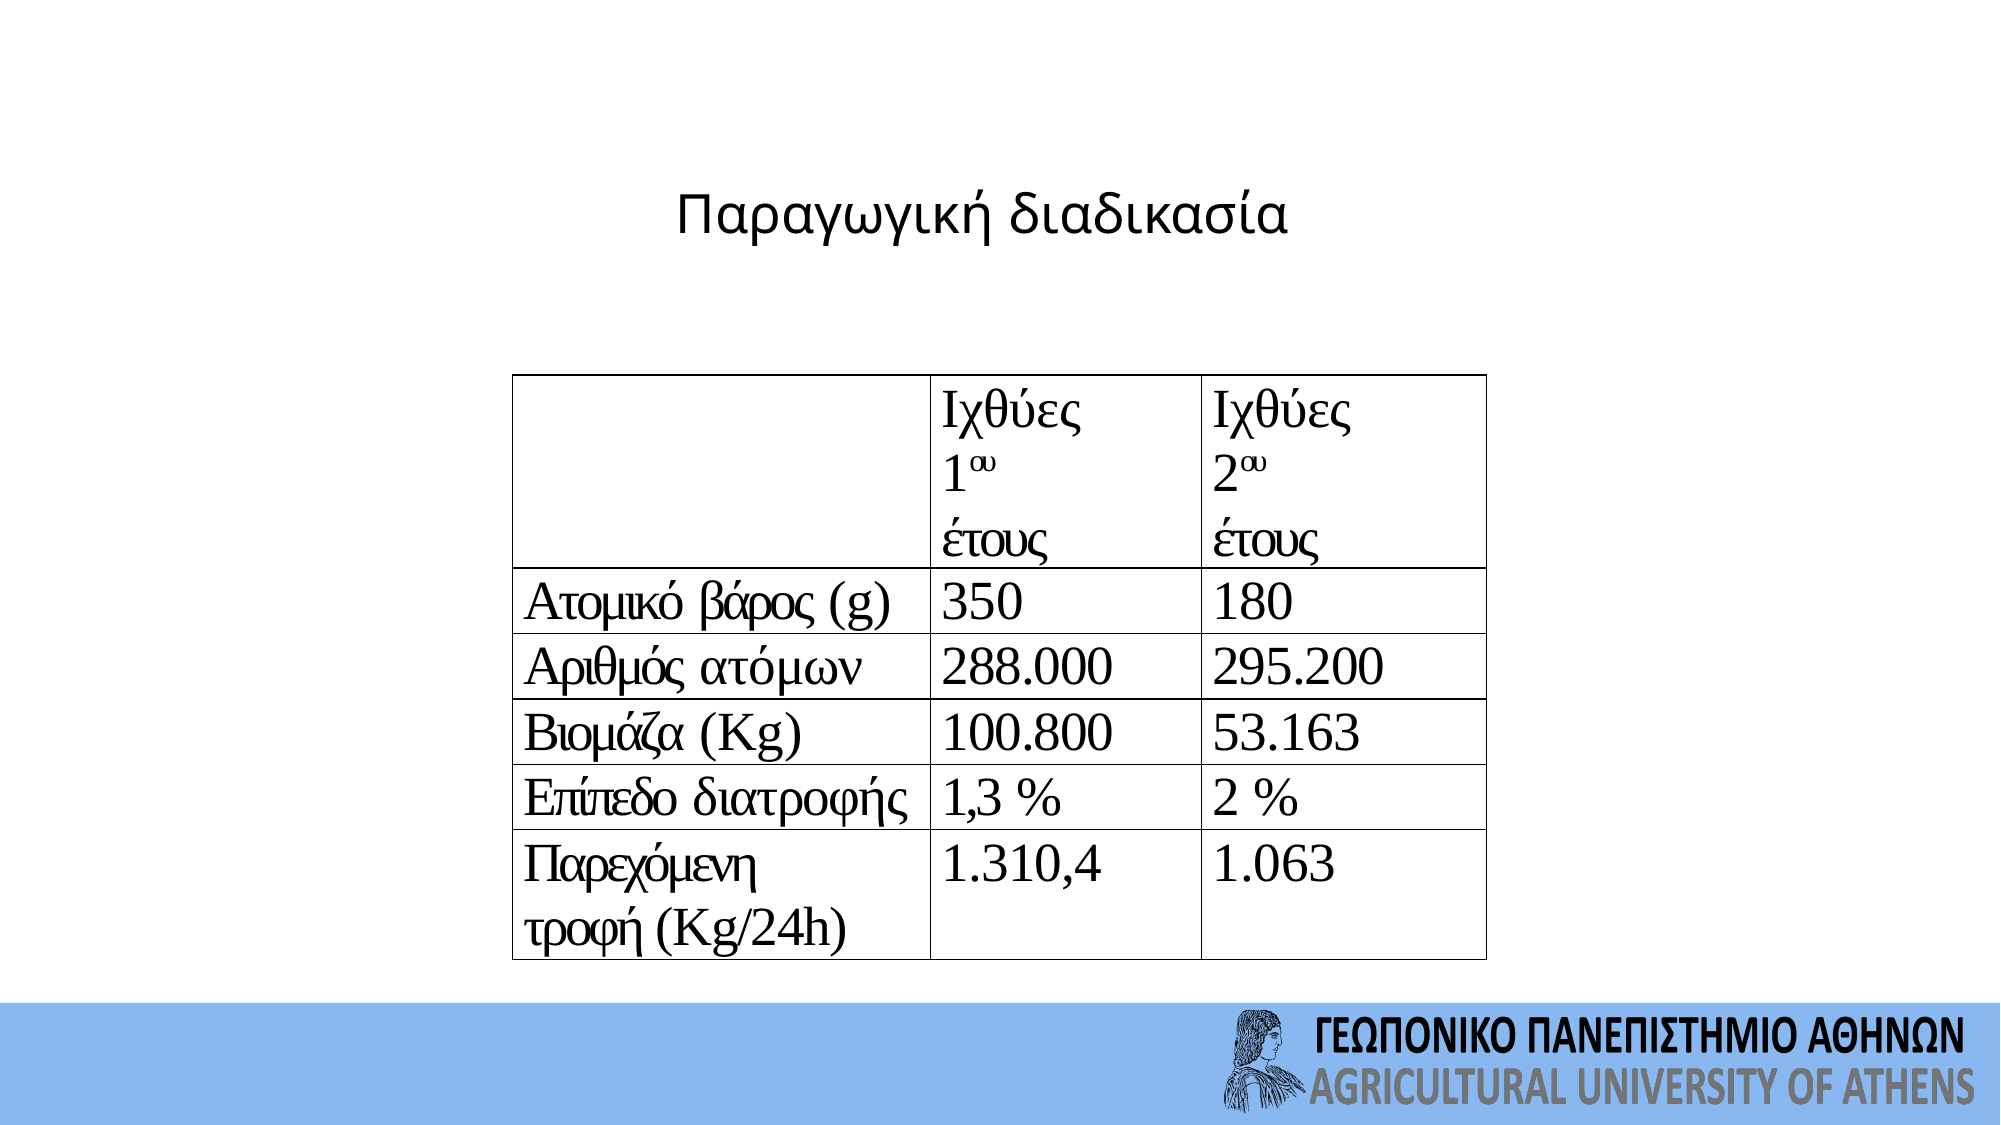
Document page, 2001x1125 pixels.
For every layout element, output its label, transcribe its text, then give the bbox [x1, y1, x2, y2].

table_cell 288.000 [931, 634, 1201, 698]
table_cell Παρεχόμενη τροφή (Κg/24h) [513, 830, 930, 959]
table_cell Βιομάζα (Κg) [513, 700, 930, 764]
table_cell 1.063 [1202, 830, 1486, 959]
title Παραγωγική διαδικασία [387, 31, 2000, 306]
table_cell 2 % [1202, 765, 1486, 829]
table_header Ιχθύες 1ου έτους [931, 376, 1201, 567]
table_cell Ατομικό βάρος (g) [513, 569, 930, 633]
table_cell Επίπεδο διατροφής [513, 765, 930, 829]
table_cell 1,3 % [931, 765, 1201, 829]
table_header Ιχθύες 2ου έτους [1202, 376, 1486, 567]
table_cell 350 [931, 569, 1201, 633]
table_cell 53.163 [1202, 700, 1486, 764]
table_cell 1.310,4 [931, 830, 1201, 959]
text_box [0, 1002, 2000, 1125]
table_cell 295.200 [1202, 634, 1486, 698]
picture [1219, 1001, 2000, 1124]
table_cell Αριθμός ατόμων [513, 634, 930, 698]
table_cell 100.800 [931, 700, 1201, 764]
table_header [513, 376, 930, 567]
table_cell 180 [1202, 569, 1486, 633]
